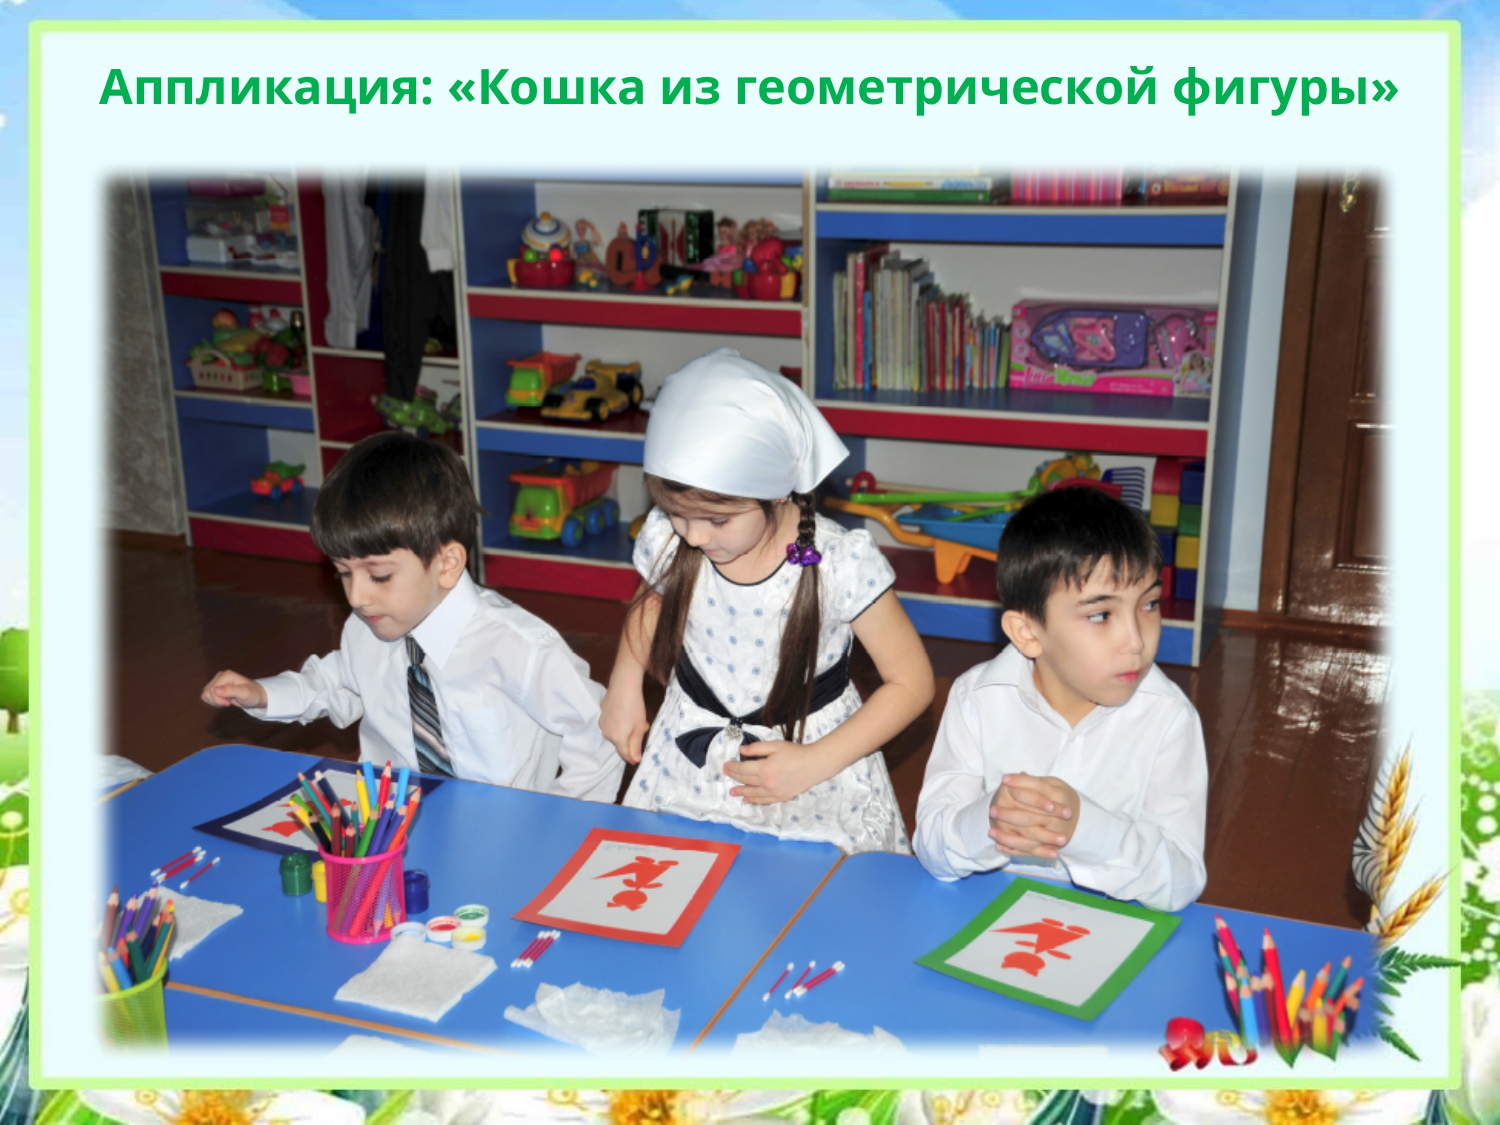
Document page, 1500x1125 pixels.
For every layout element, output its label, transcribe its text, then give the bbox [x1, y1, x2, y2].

title Аппликация: «Кошка из геометрической фигуры» [75, 45, 1425, 126]
picture [0, 0, 1500, 1125]
